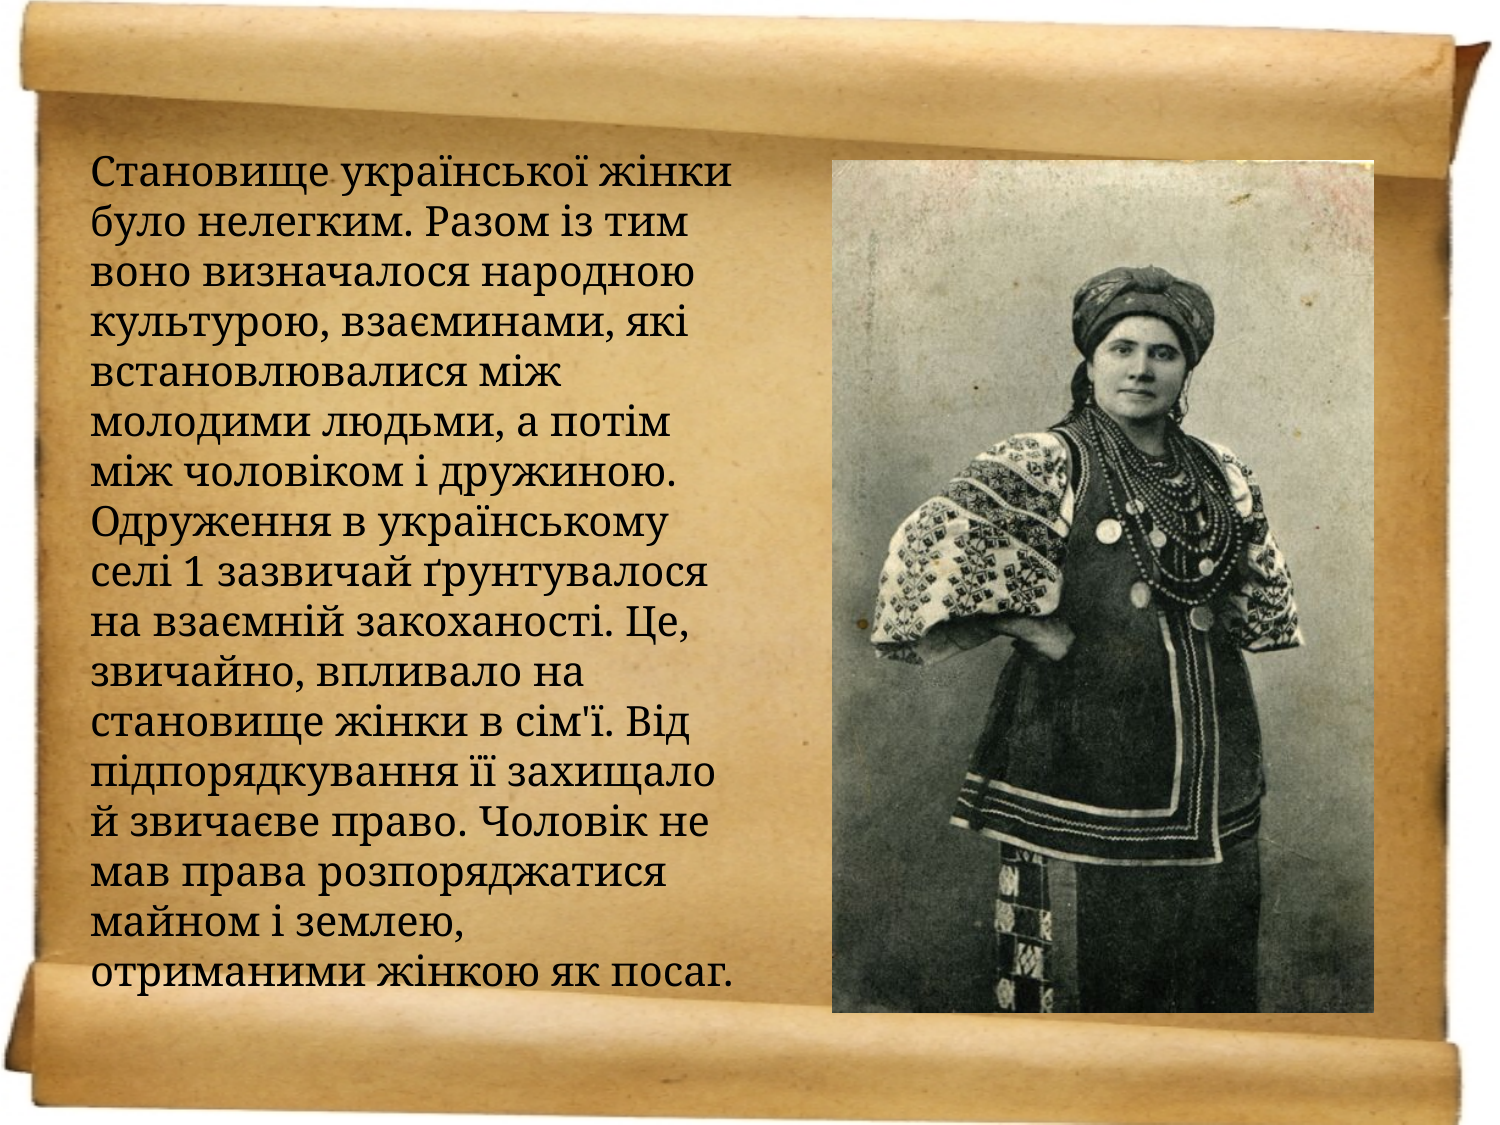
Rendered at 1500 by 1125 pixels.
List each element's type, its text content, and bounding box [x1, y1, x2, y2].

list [832, 160, 1374, 1014]
picture [0, 0, 1500, 1125]
list Становище української жінки було нелегким. Разом із тим воно визначалося народною культурою, взаєминами, які встановлювалися між молодими людьми, а потім між чоловіком і дружиною. Одруження в українському селі 1 зазвичай ґрунтувалося на взаємній закоханості. Це, звичайно, впливало на становище жінки в сім'ї. Від підпорядкування її захищало й звичаєве право. Чоловік не мав права розпоряджатися майном і землею, отриманими жінкою як посаг. [74, 136, 751, 1006]
